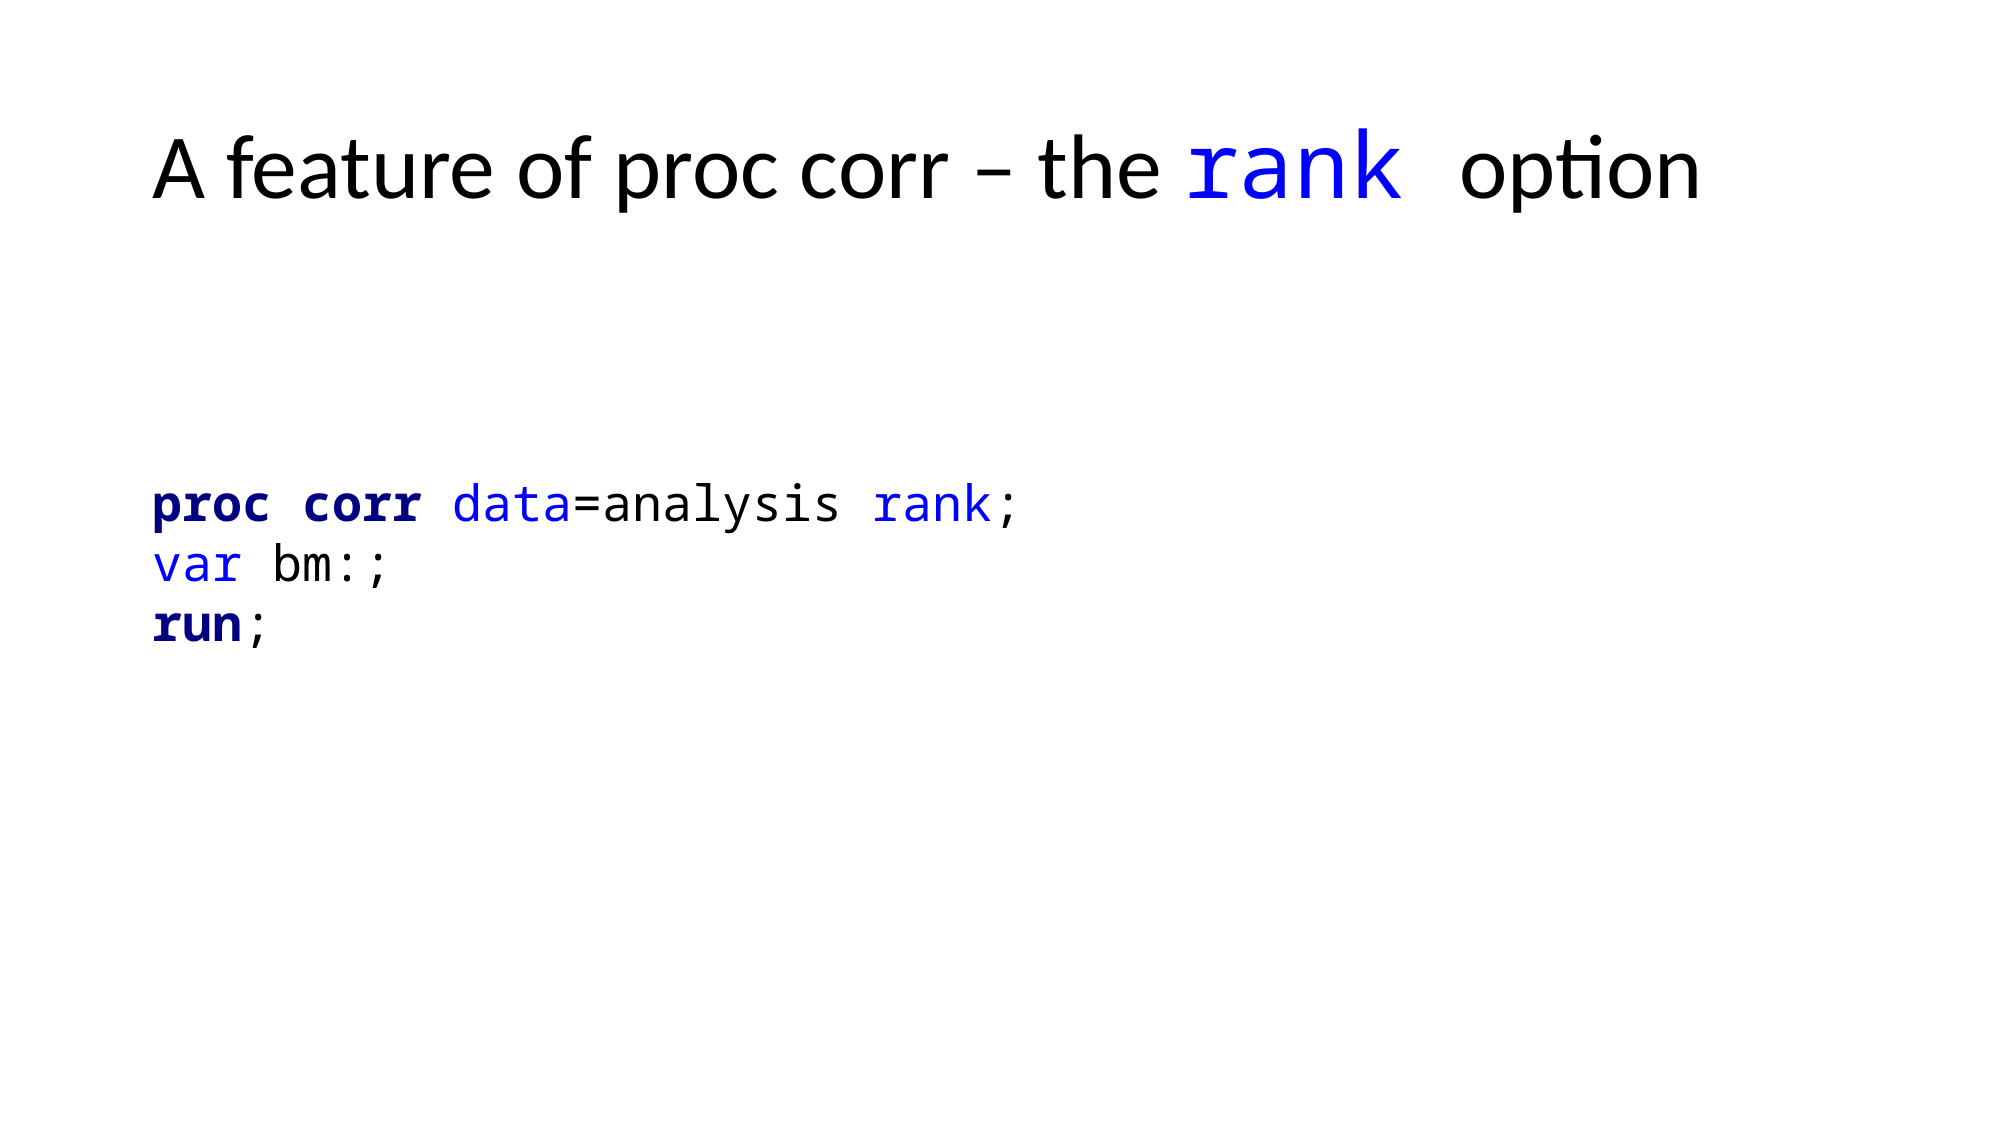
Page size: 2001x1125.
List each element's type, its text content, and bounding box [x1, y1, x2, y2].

title A feature of proc corr – the rank option [137, 59, 1863, 278]
text_box proc corr data=analysis rank; var bm:; run; [137, 463, 1500, 659]
